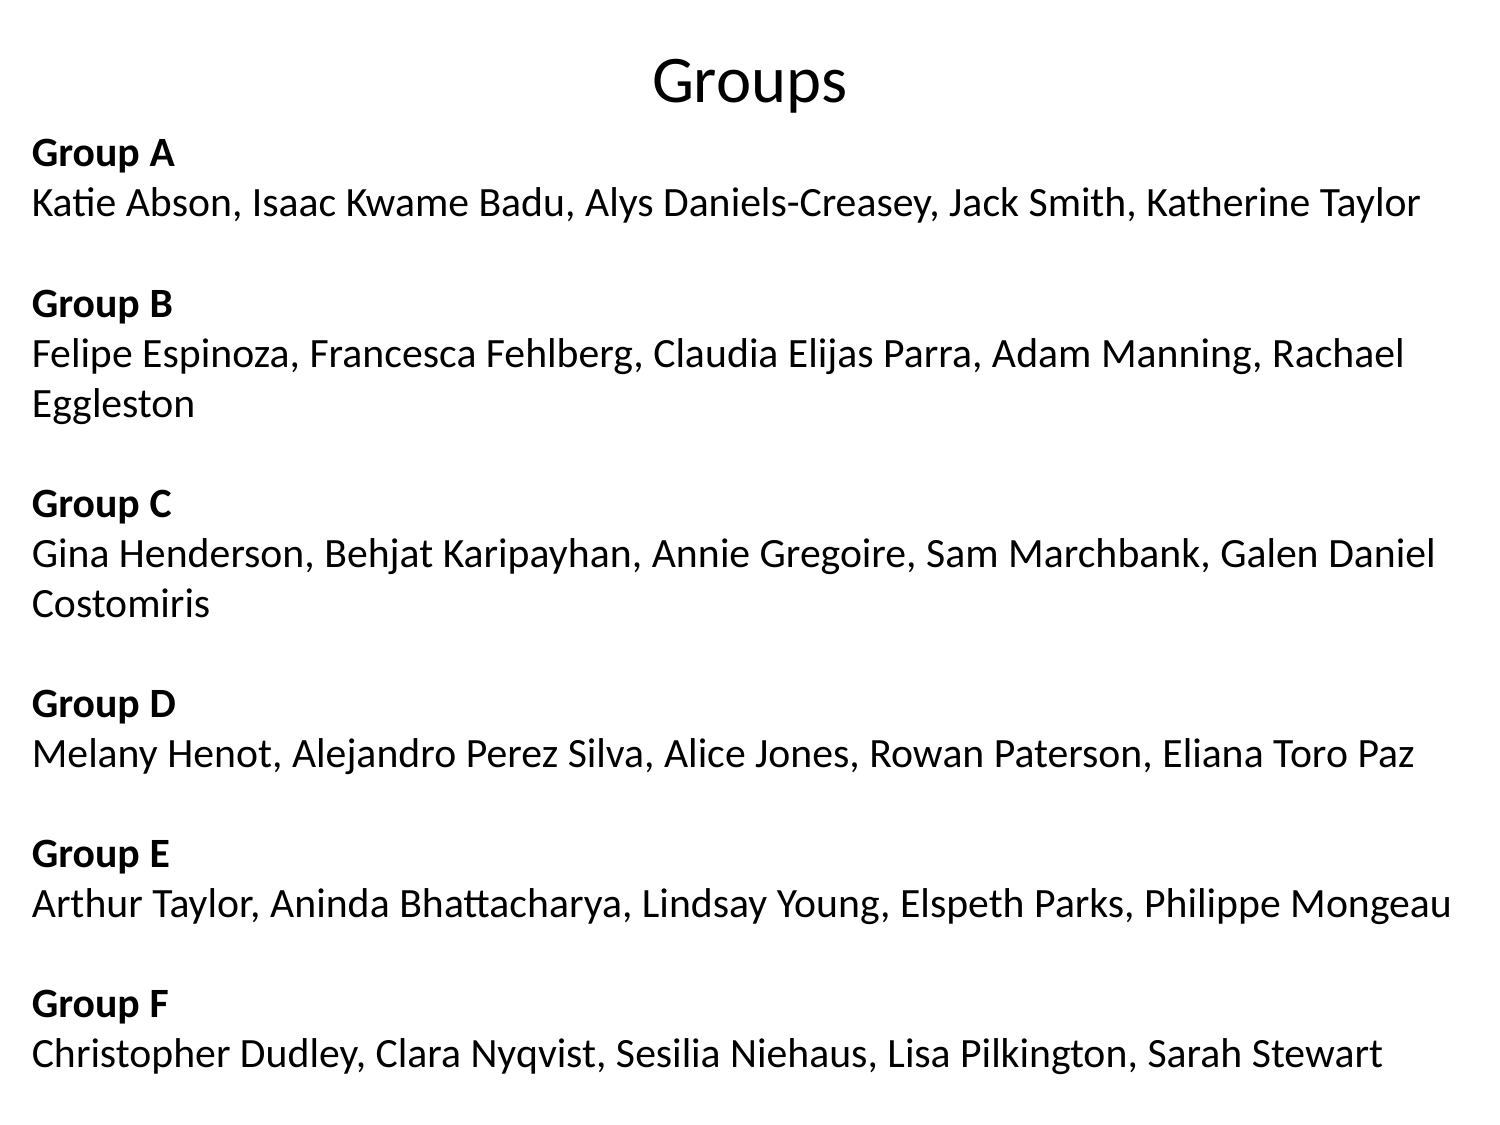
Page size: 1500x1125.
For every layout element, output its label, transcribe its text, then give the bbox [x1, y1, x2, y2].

text_box Groups [637, 28, 863, 123]
text_box Group A Katie Abson, Isaac Kwame Badu, Alys Daniels-Creasey, Jack Smith, Katherine Taylor Group B Felipe Espinoza, Francesca Fehlberg, Claudia Elijas Parra, Adam Manning, Rachael Eggleston Group C Gina Henderson, Behjat Karipayhan, Annie Gregoire, Sam Marchbank, Galen Daniel Costomiris Group D Melany Henot, Alejandro Perez Silva, Alice Jones, Rowan Paterson, Eliana Toro Paz Group E Arthur Taylor, Aninda Bhattacharya, Lindsay Young, Elspeth Parks, Philippe Mongeau Group F Christopher Dudley, Clara Nyqvist, Sesilia Niehaus, Lisa Pilkington, Sarah Stewart [17, 117, 1483, 1083]
